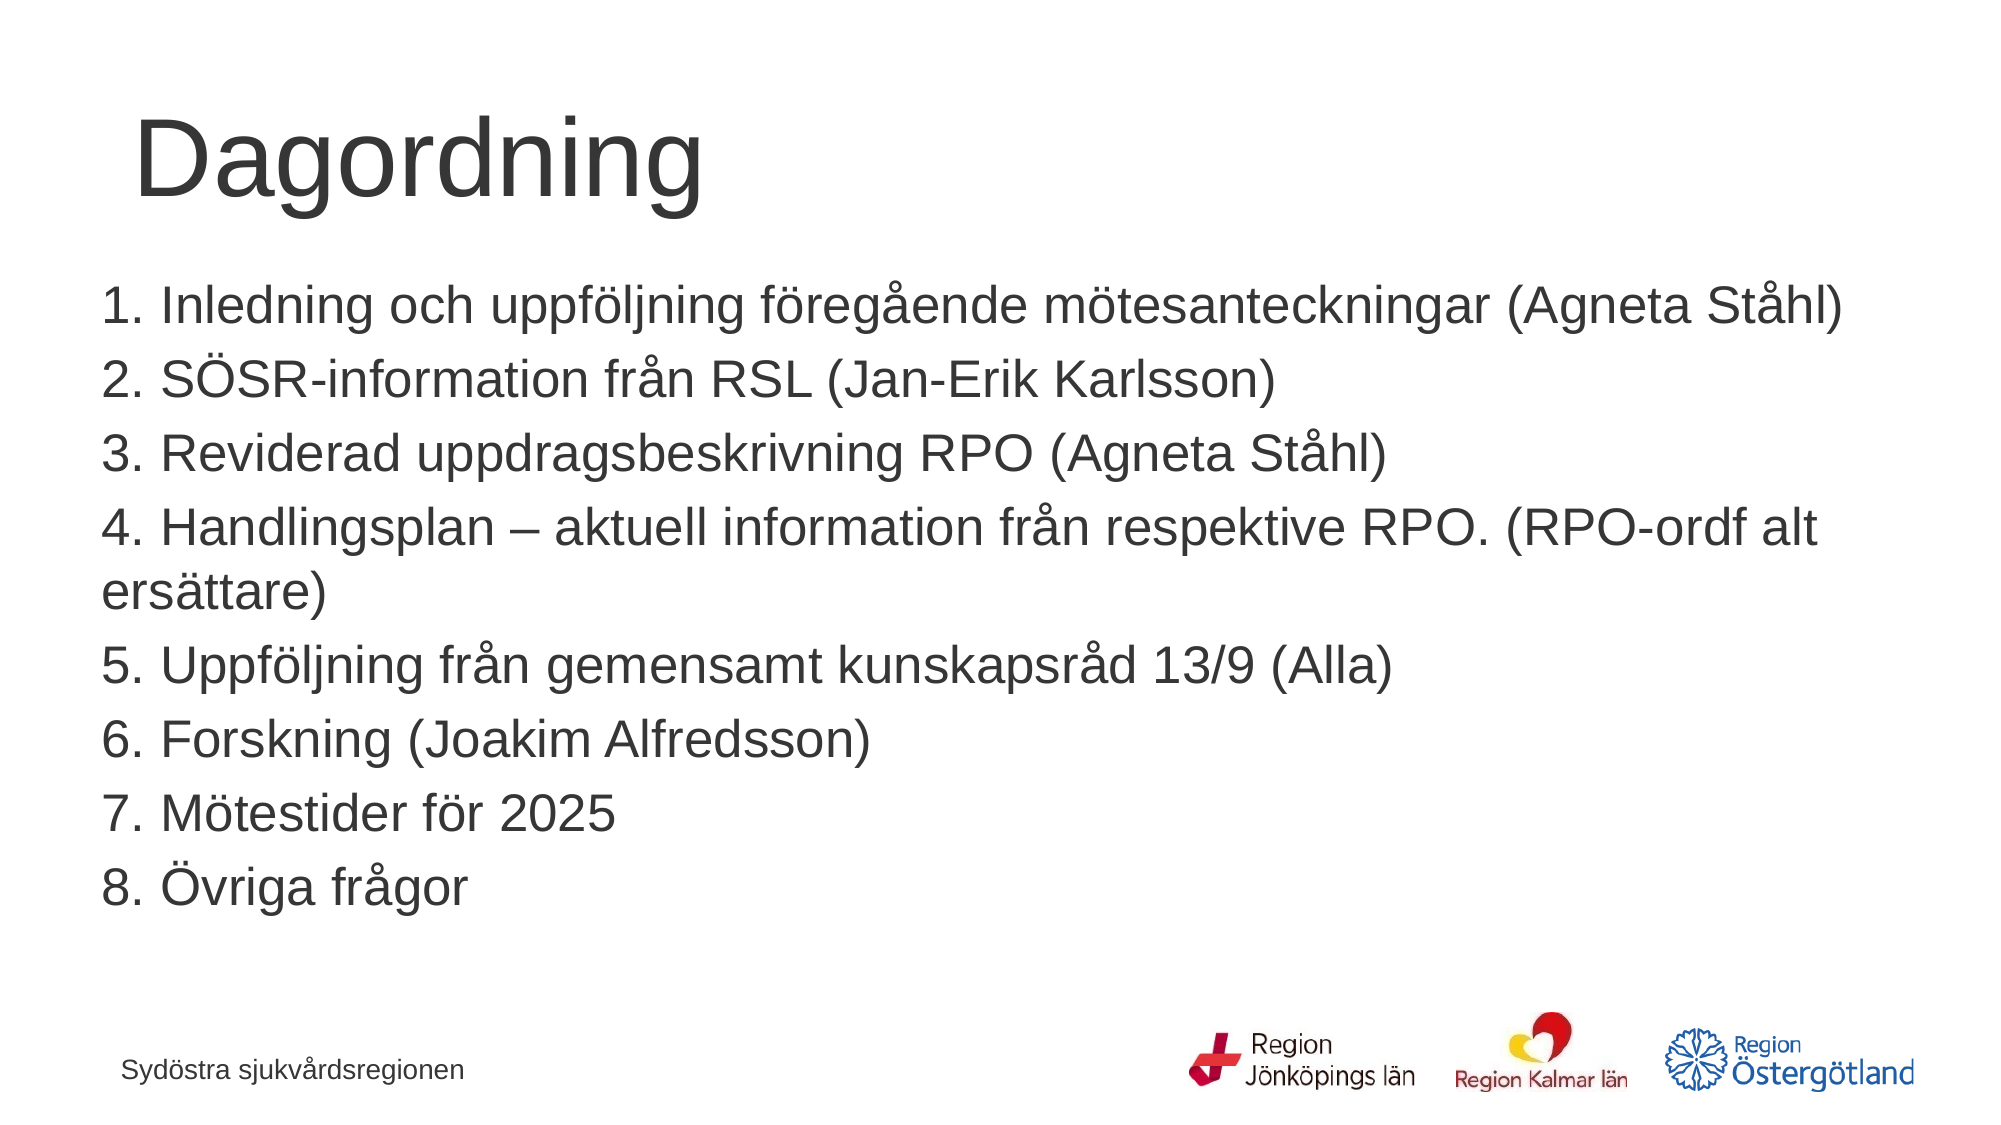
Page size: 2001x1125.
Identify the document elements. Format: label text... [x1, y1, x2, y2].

picture [1456, 1012, 1627, 1092]
title Dagordning [117, 58, 1918, 246]
picture [1665, 1028, 1914, 1092]
picture [1189, 1028, 1415, 1092]
list 1. Inledning och uppföljning föregående mötesanteckningar (Agneta Ståhl) 2. SÖSR-information från RSL (Jan-Erik Karlsson) 3. Reviderad uppdragsbeskrivning RPO (Agneta Ståhl) 4. Handlingsplan – aktuell information från respektive RPO. (RPO-ordf alt ersättare) 5. Uppföljning från gemensamt kunskapsråd 13/9 (Alla) 6. Forskning (Joakim Alfredsson) 7. Mötestider för 2025 8. Övriga frågor [86, 263, 1945, 996]
